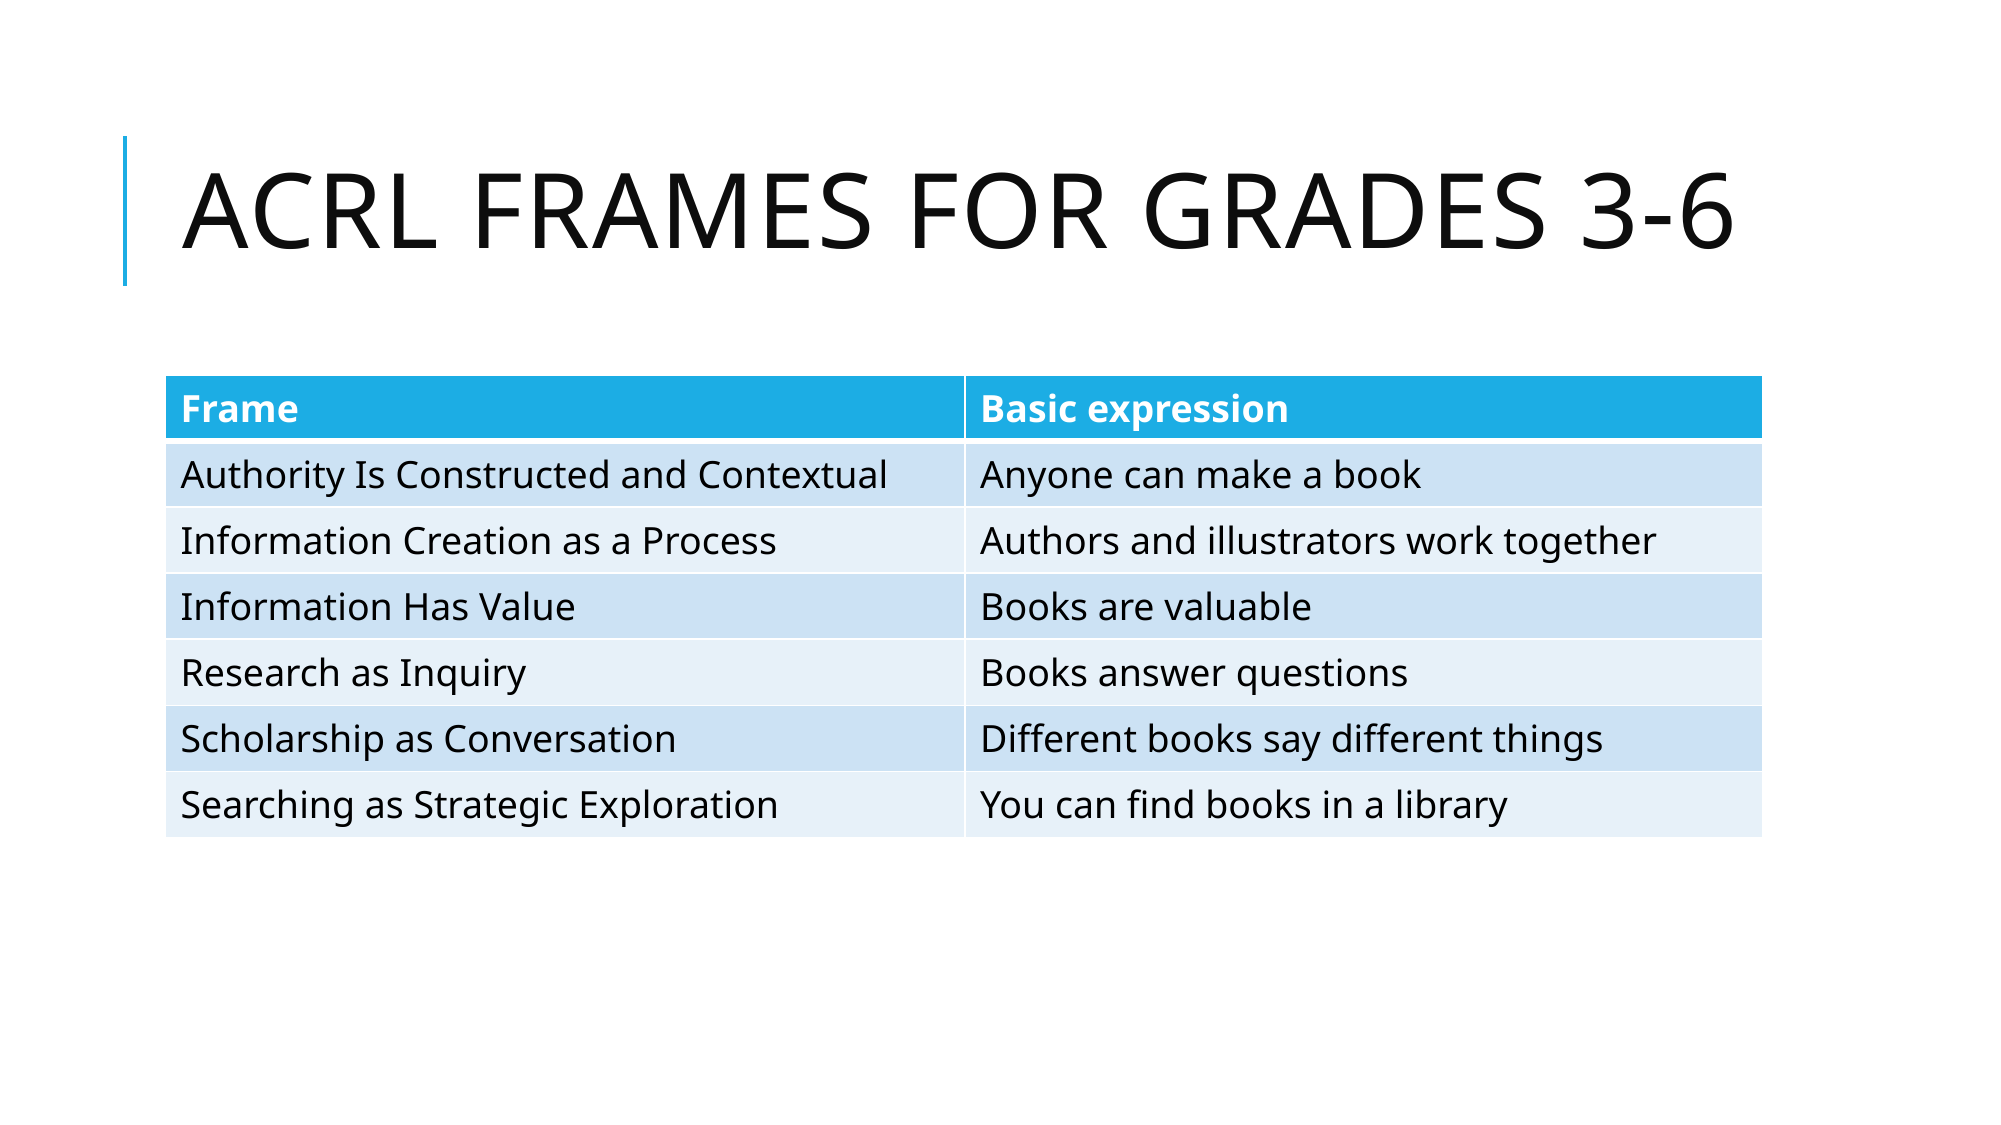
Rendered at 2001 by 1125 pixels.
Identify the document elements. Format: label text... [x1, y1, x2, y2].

table_header Frame [166, 376, 964, 438]
table_cell Searching as Strategic Exploration [166, 772, 964, 837]
table_cell Authority Is Constructed and Contextual [166, 444, 964, 506]
table_cell Books are valuable [966, 574, 1762, 638]
table_cell Different books say different things [966, 706, 1762, 771]
table_cell Anyone can make a book [966, 444, 1762, 506]
table_cell Books answer questions [966, 640, 1762, 705]
title ACRL Frames for grades 3-6 [168, 96, 1763, 342]
table_cell Research as Inquiry [166, 640, 964, 705]
table_cell Information Has Value [166, 574, 964, 638]
table_cell Authors and illustrators work together [966, 508, 1762, 572]
table_header Basic expression [966, 376, 1762, 438]
table_cell Information Creation as a Process [166, 508, 964, 572]
table_cell You can find books in a library [966, 772, 1762, 837]
table_cell Scholarship as Conversation [166, 706, 964, 771]
